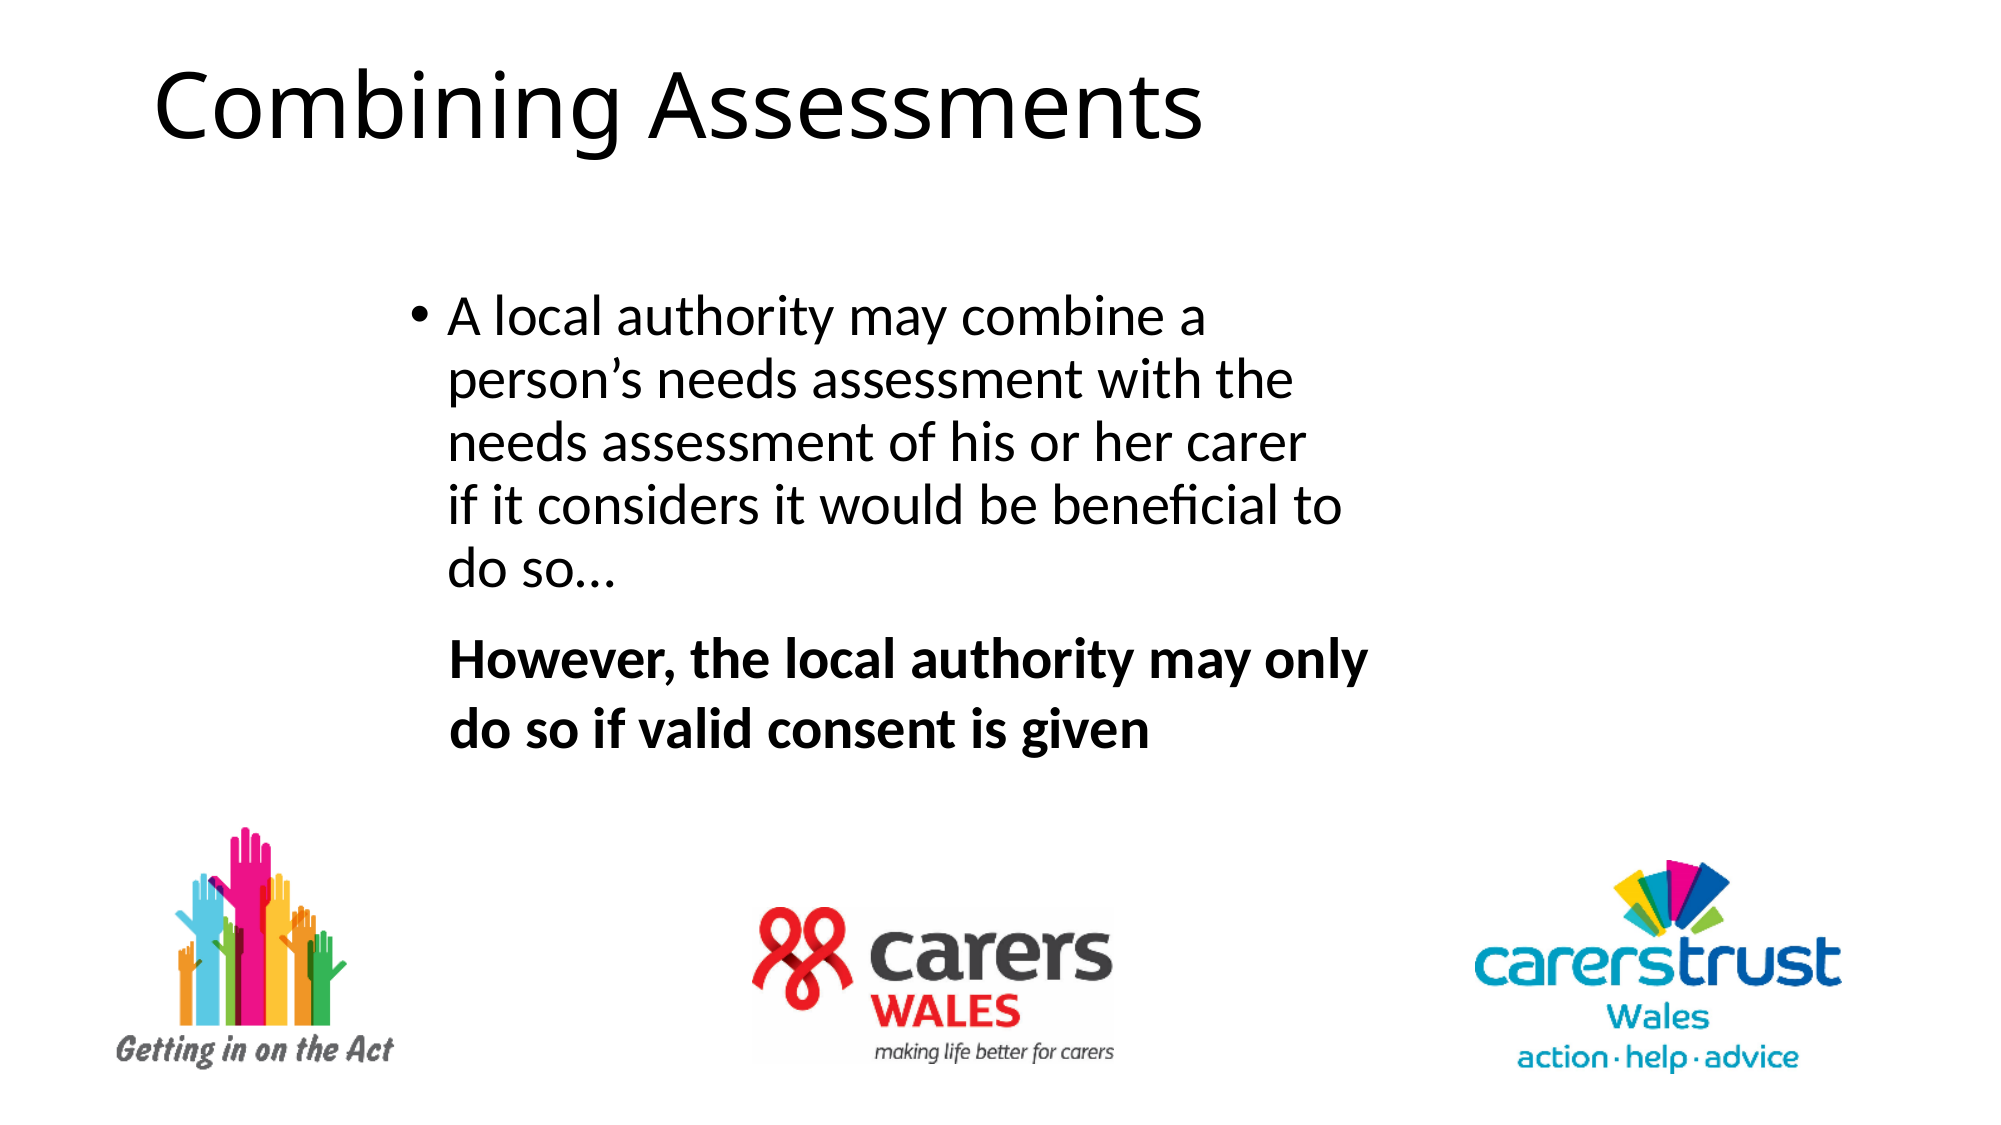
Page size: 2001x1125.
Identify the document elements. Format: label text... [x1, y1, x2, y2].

title Combining Assessments [137, 0, 1863, 218]
picture [92, 806, 419, 1091]
picture [752, 907, 1114, 1064]
list A local authority may combine a person’s needs assessment with the needs assessment of his or her carer if it considers it would be beneficial to do so… However, the local authority may only do so if valid consent is given [394, 278, 1424, 842]
picture [1475, 860, 1842, 1074]
